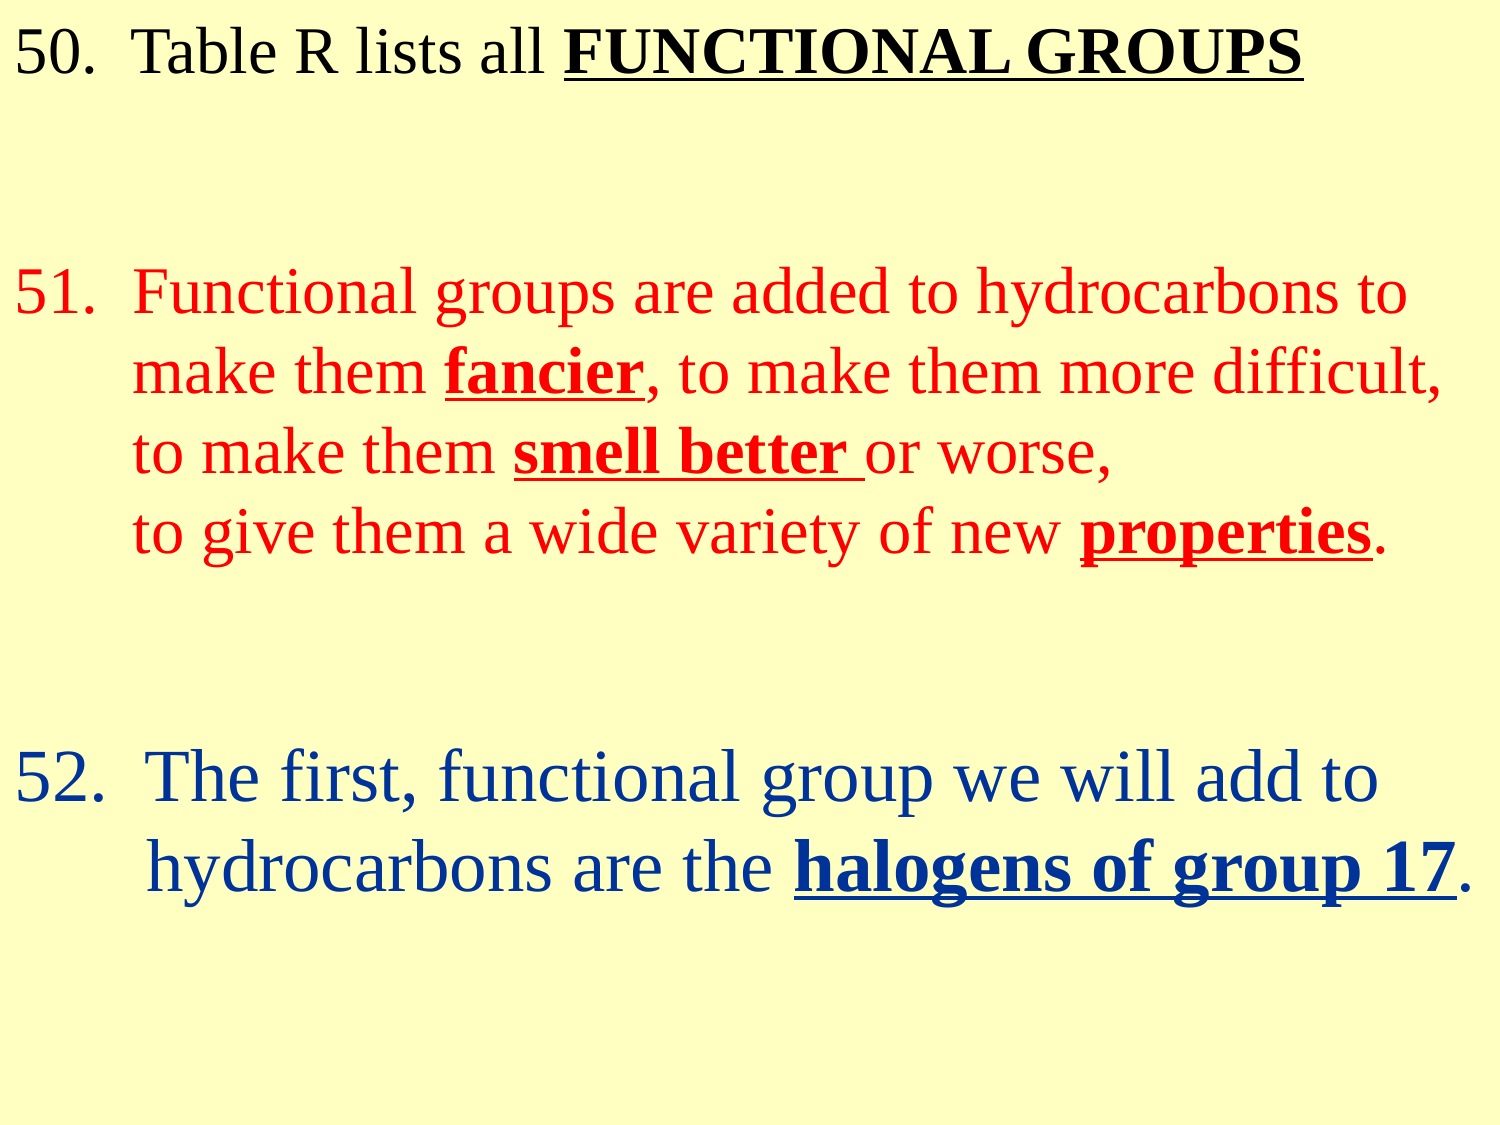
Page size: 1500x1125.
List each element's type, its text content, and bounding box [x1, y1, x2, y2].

text_box 50. Table R lists all FUNCTIONAL GROUPS Functional groups are added to hydrocarbons to make them fancier, to make them more difficult, to make them smell better or worse, to give them a wide variety of new properties. 52. The first, functional group we will add to hydrocarbons are the halogens of group 17. [0, 0, 1500, 915]
